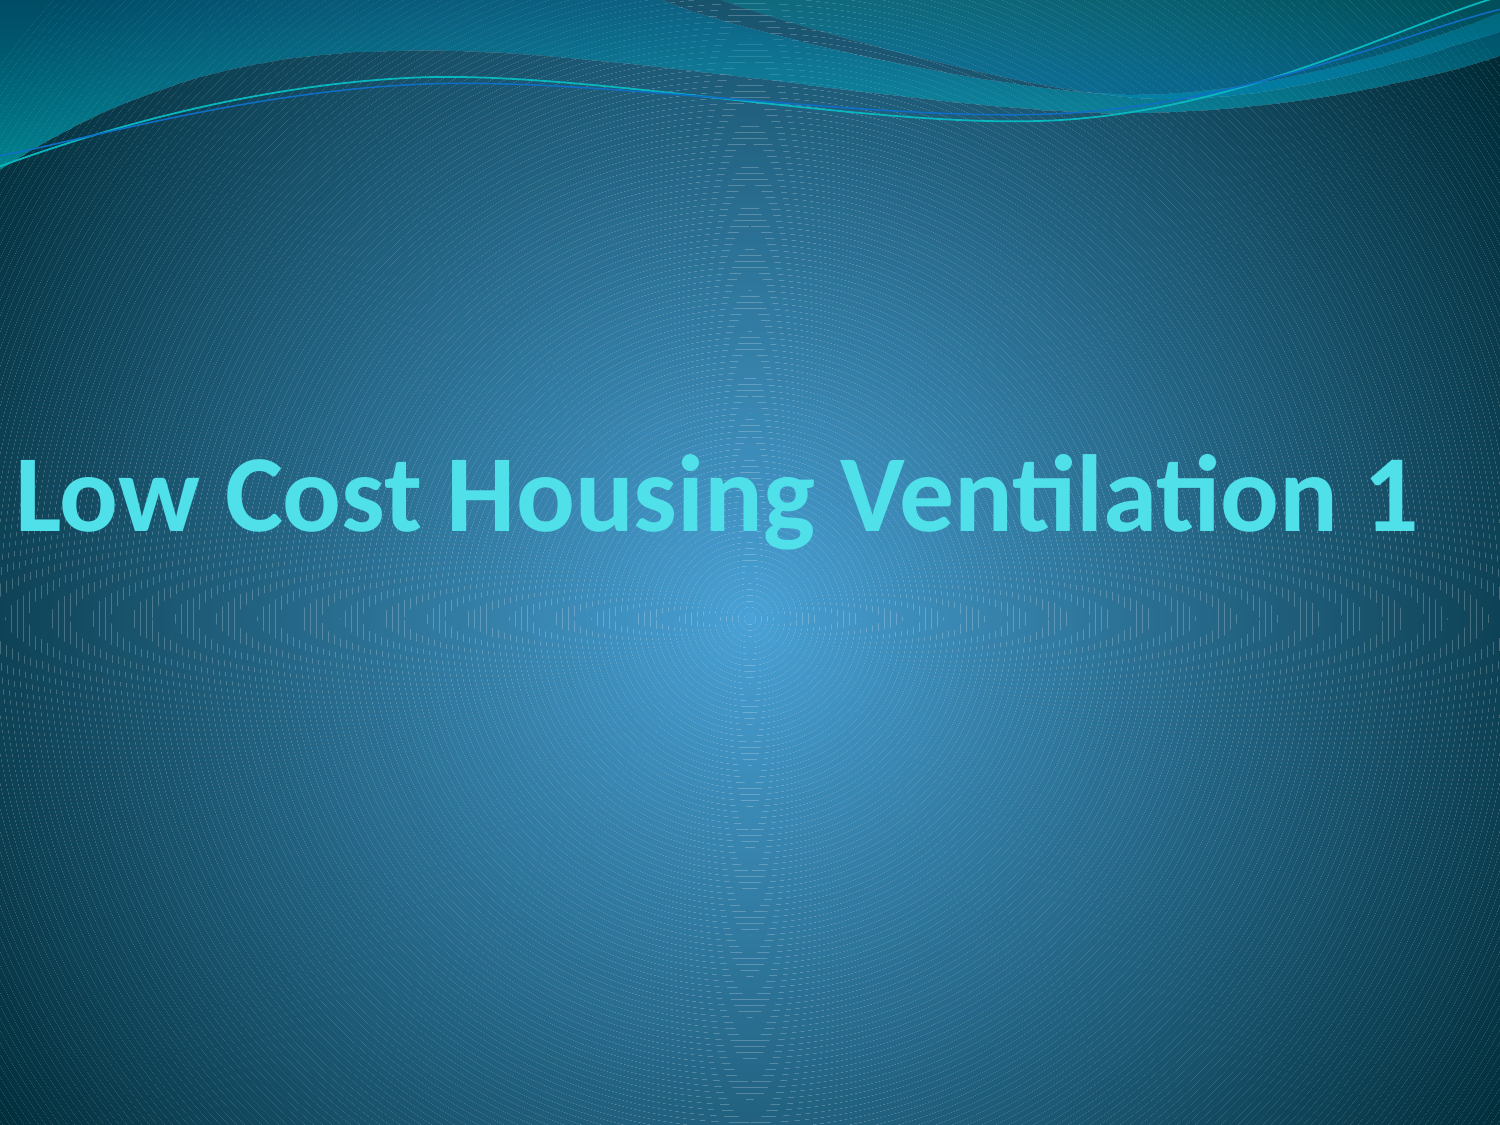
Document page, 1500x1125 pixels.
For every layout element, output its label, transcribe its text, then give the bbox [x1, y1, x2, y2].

title Low Cost Housing Ventilation 1 [0, 385, 1424, 686]
